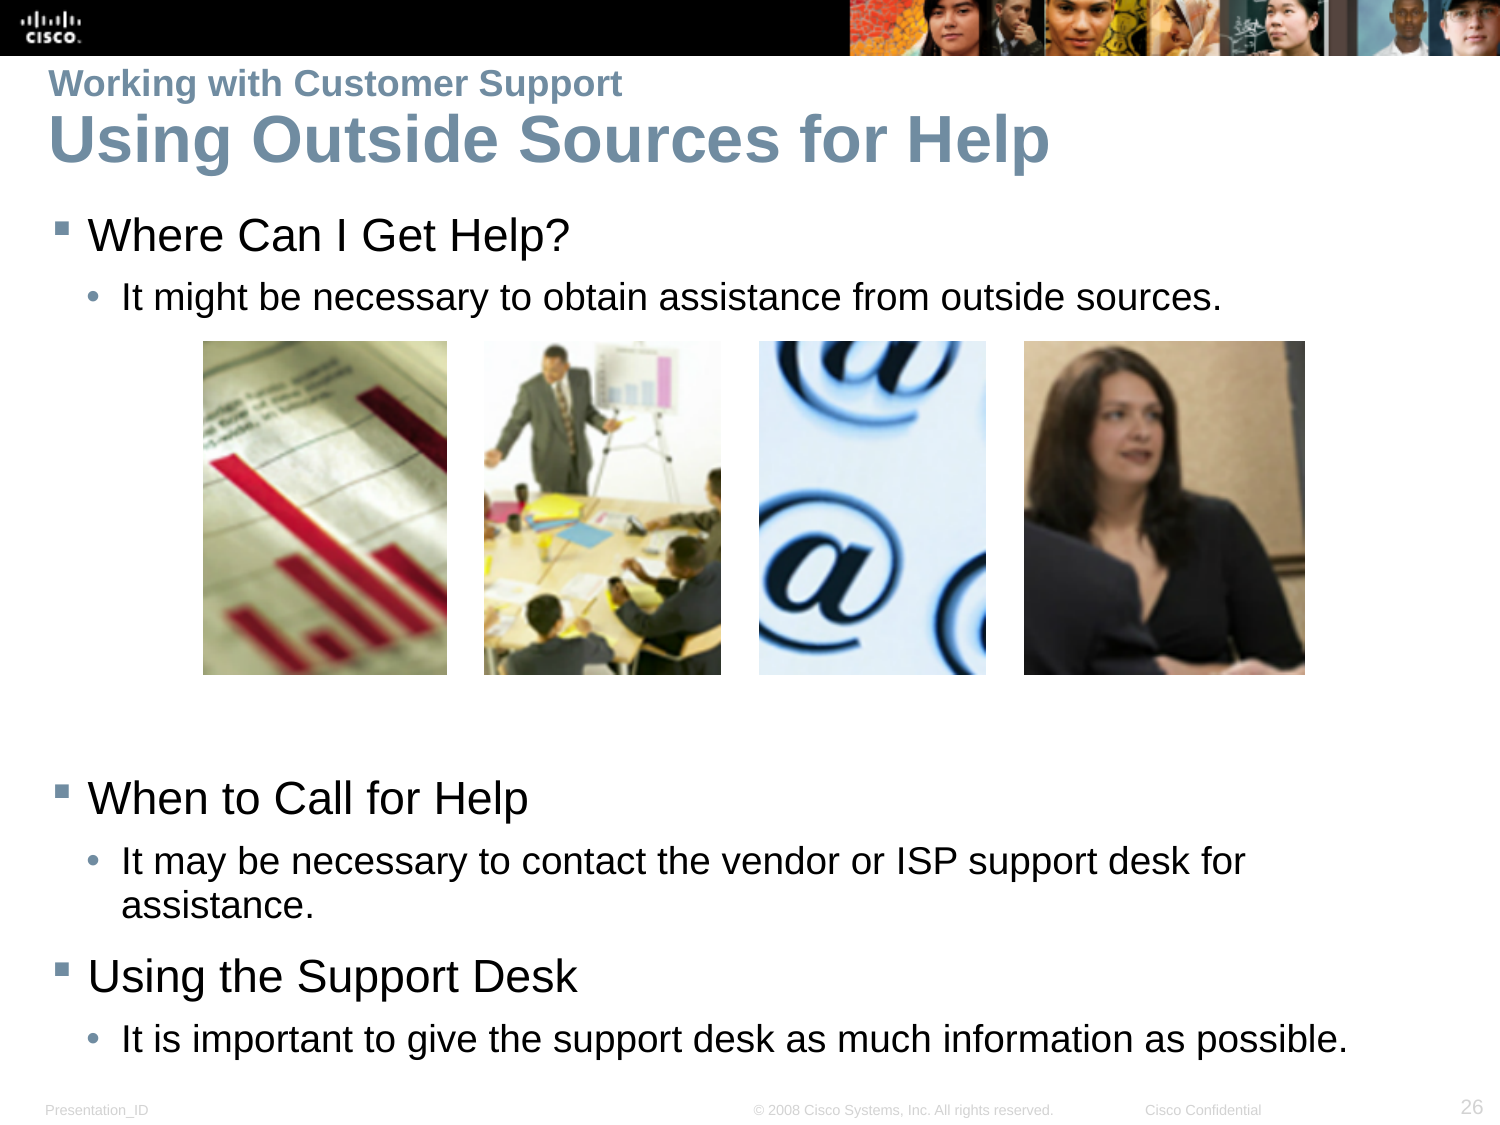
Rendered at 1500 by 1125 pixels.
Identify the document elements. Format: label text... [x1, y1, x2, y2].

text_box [203, 341, 1305, 675]
picture [0, 0, 1500, 56]
list Where Can I Get Help? It might be necessary to obtain assistance from outside sources. When to Call for Help It may be necessary to contact the vendor or ISP support desk for assistance. Using the Support Desk It is important to give the support desk as much information as possible. [38, 202, 1471, 1074]
title Working with Customer Support Using Outside Sources for Help [34, 59, 1474, 184]
